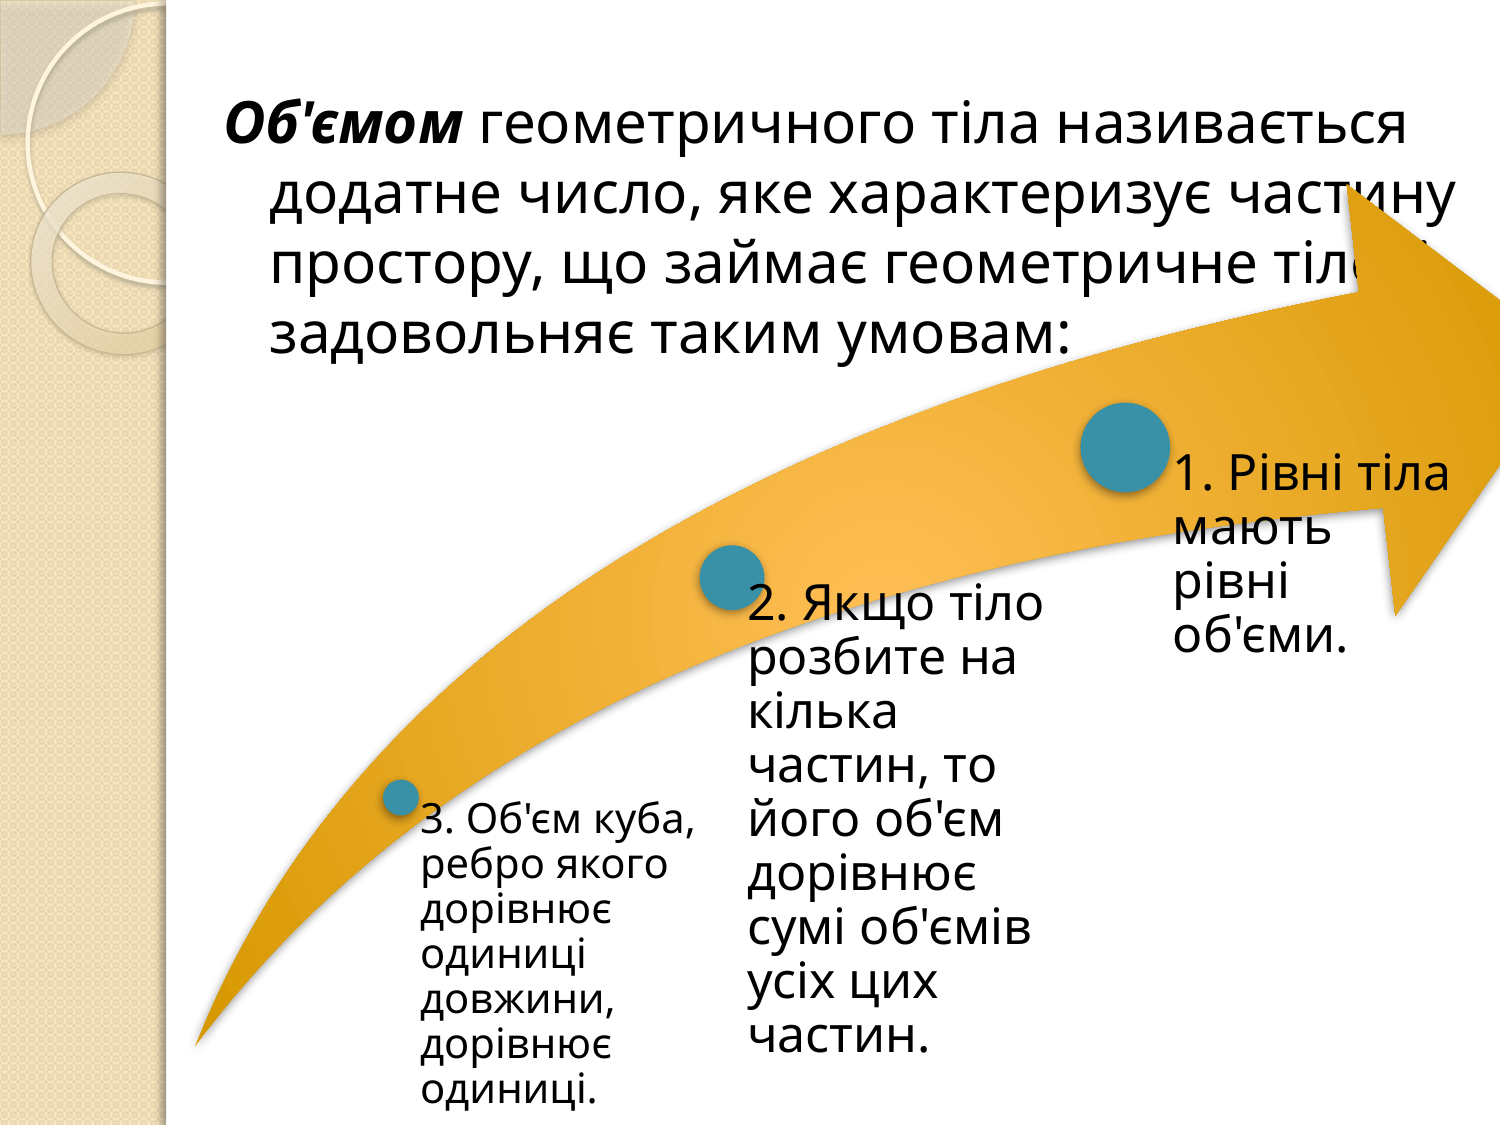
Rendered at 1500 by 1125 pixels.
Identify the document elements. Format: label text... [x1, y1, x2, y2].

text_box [194, 184, 1500, 1047]
list Об'ємом геометричного тіла називається додатне число, яке характеризує частину простору, що займає геометричне тіло, і задовольняє таким умовам: [194, 78, 1500, 182]
